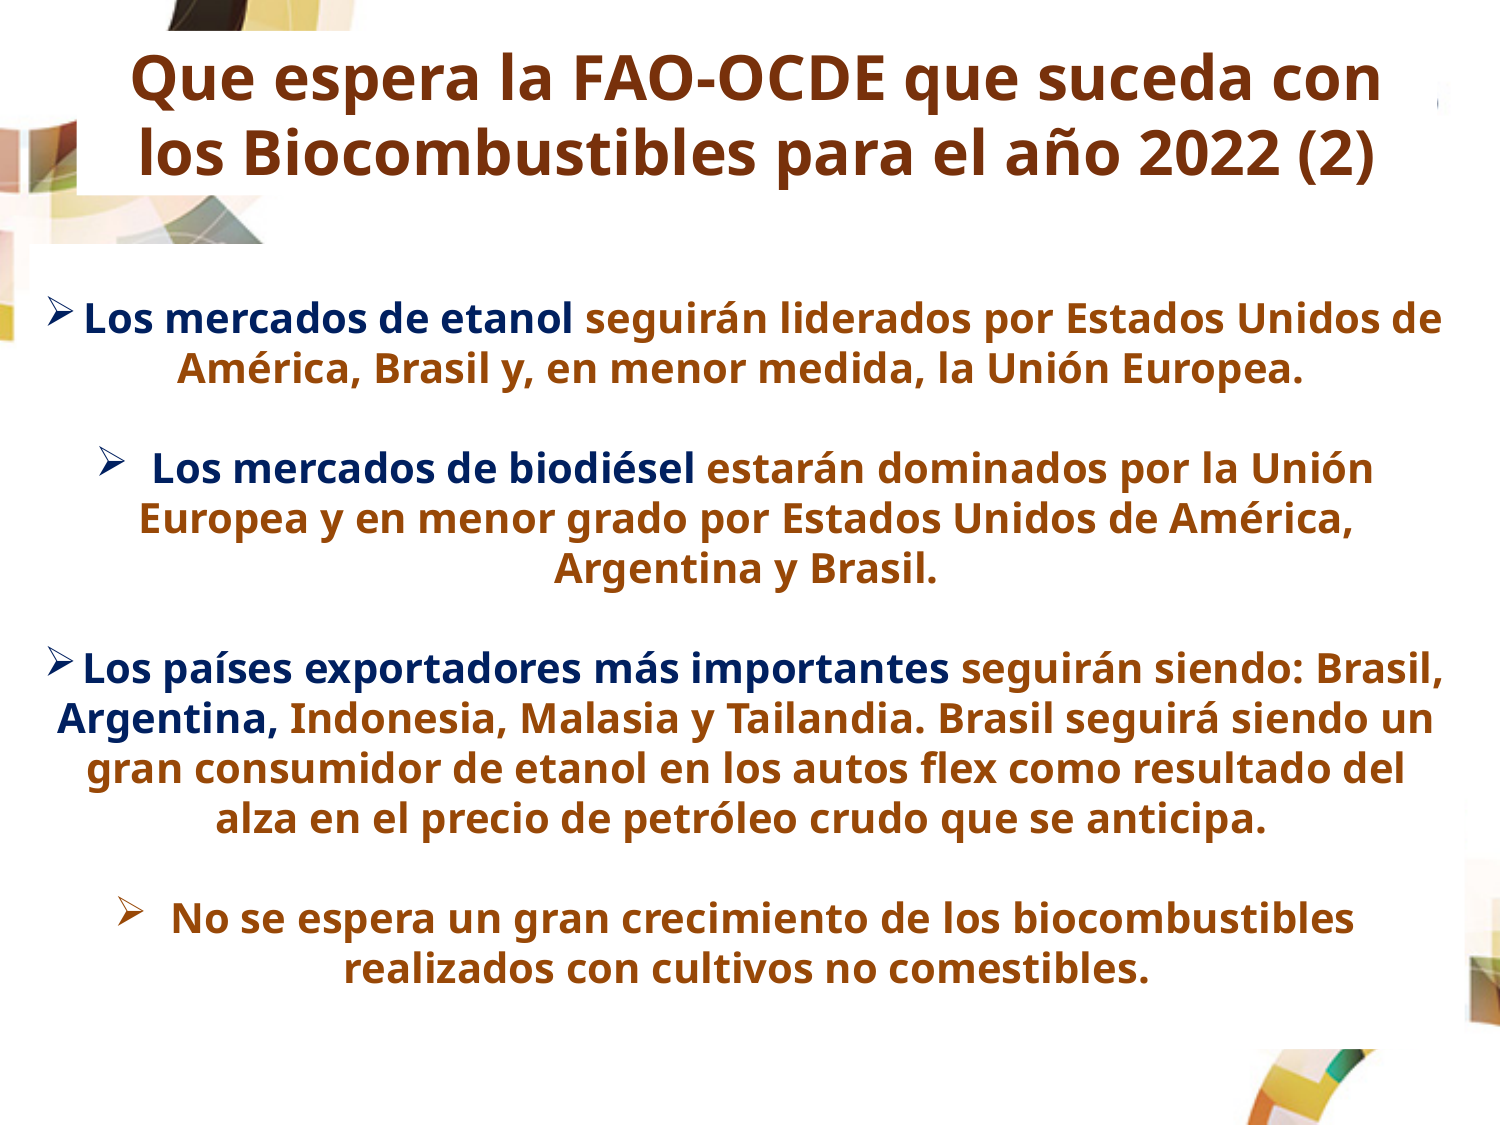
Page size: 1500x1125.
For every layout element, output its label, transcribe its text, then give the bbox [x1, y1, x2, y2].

text_box Los mercados de etanol seguirán liderados por Estados Unidos de América, Brasil y, en menor medida, la Unión Europea. Los mercados de biodiésel estarán dominados por la Unión Europea y en menor grado por Estados Unidos de América, Argentina y Brasil. Los países exportadores más importantes seguirán siendo: Brasil, Argentina, Indonesia, Malasia y Tailandia. Brasil seguirá siendo un gran consumidor de etanol en los autos flex como resultado del alza en el precio de petróleo crudo que se anticipa. No se espera un gran crecimiento de los biocombustibles realizados con cultivos no comestibles. [29, 244, 1465, 1050]
picture [0, 0, 1500, 1125]
text_box Que espera la FAO-OCDE que suceda con los Biocombustibles para el año 2022 (2) [76, 30, 1438, 196]
